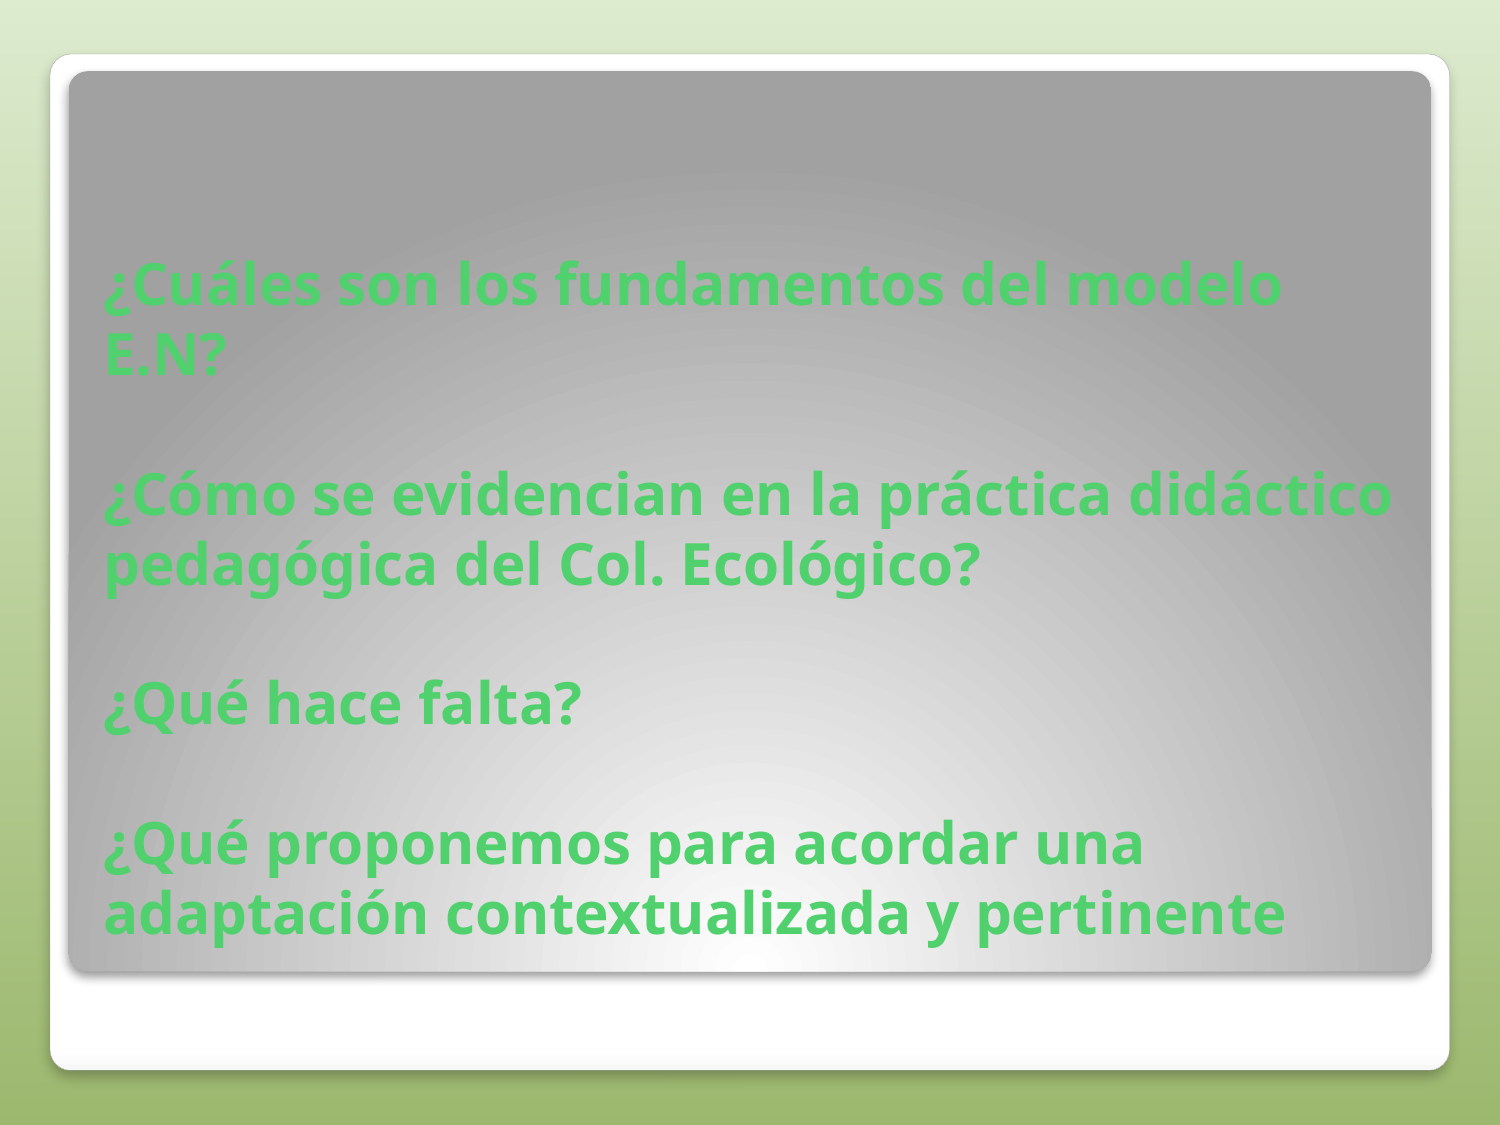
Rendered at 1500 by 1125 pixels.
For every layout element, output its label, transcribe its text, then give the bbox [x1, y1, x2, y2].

title ¿Cuáles son los fundamentos del modelo E.N? ¿Cómo se evidencian en la práctica didáctico pedagógica del Col. Ecológico? ¿Qué hace falta? ¿Qué proponemos para acordar una adaptación contextualizada y pertinente [88, 78, 1431, 1024]
